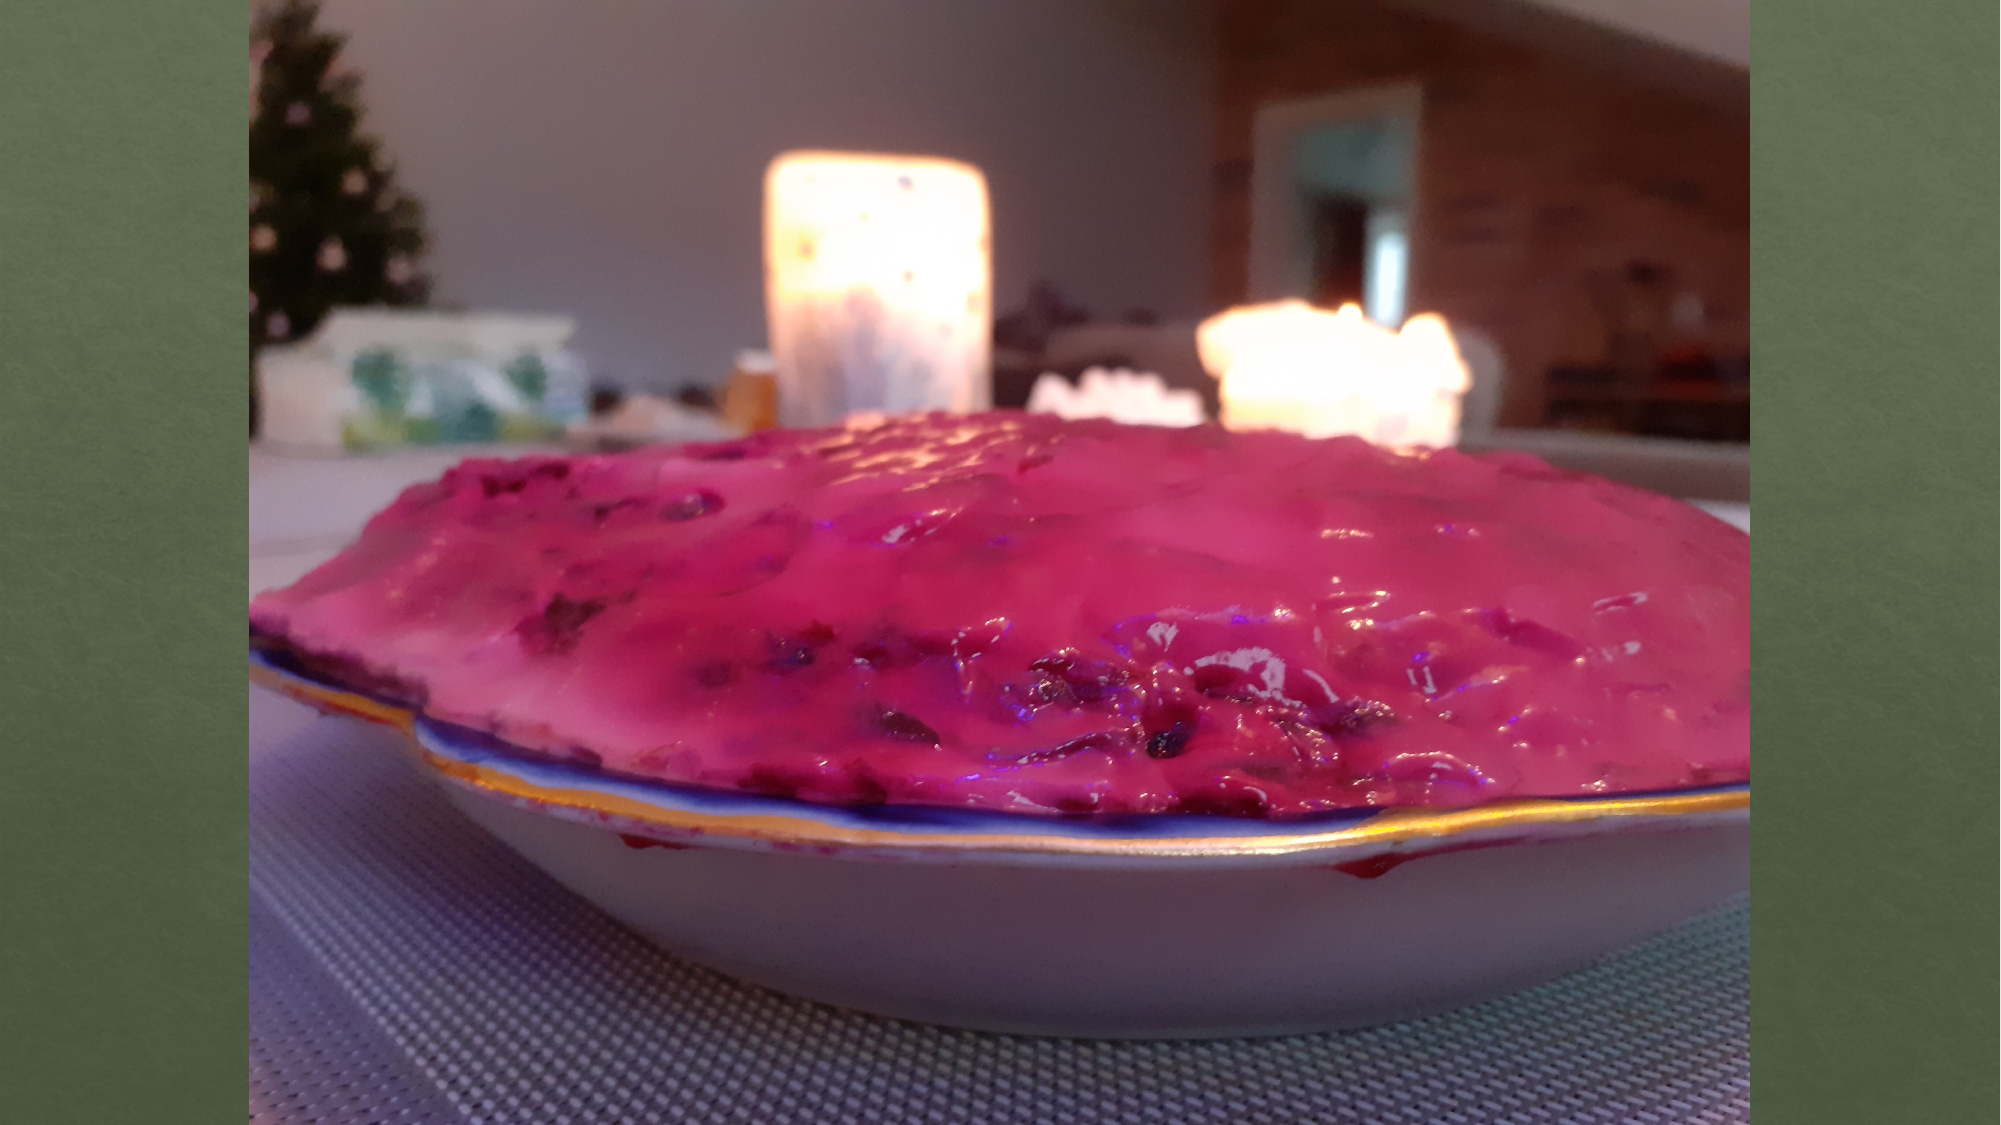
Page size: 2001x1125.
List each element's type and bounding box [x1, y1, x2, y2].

picture [249, 0, 1751, 1125]
